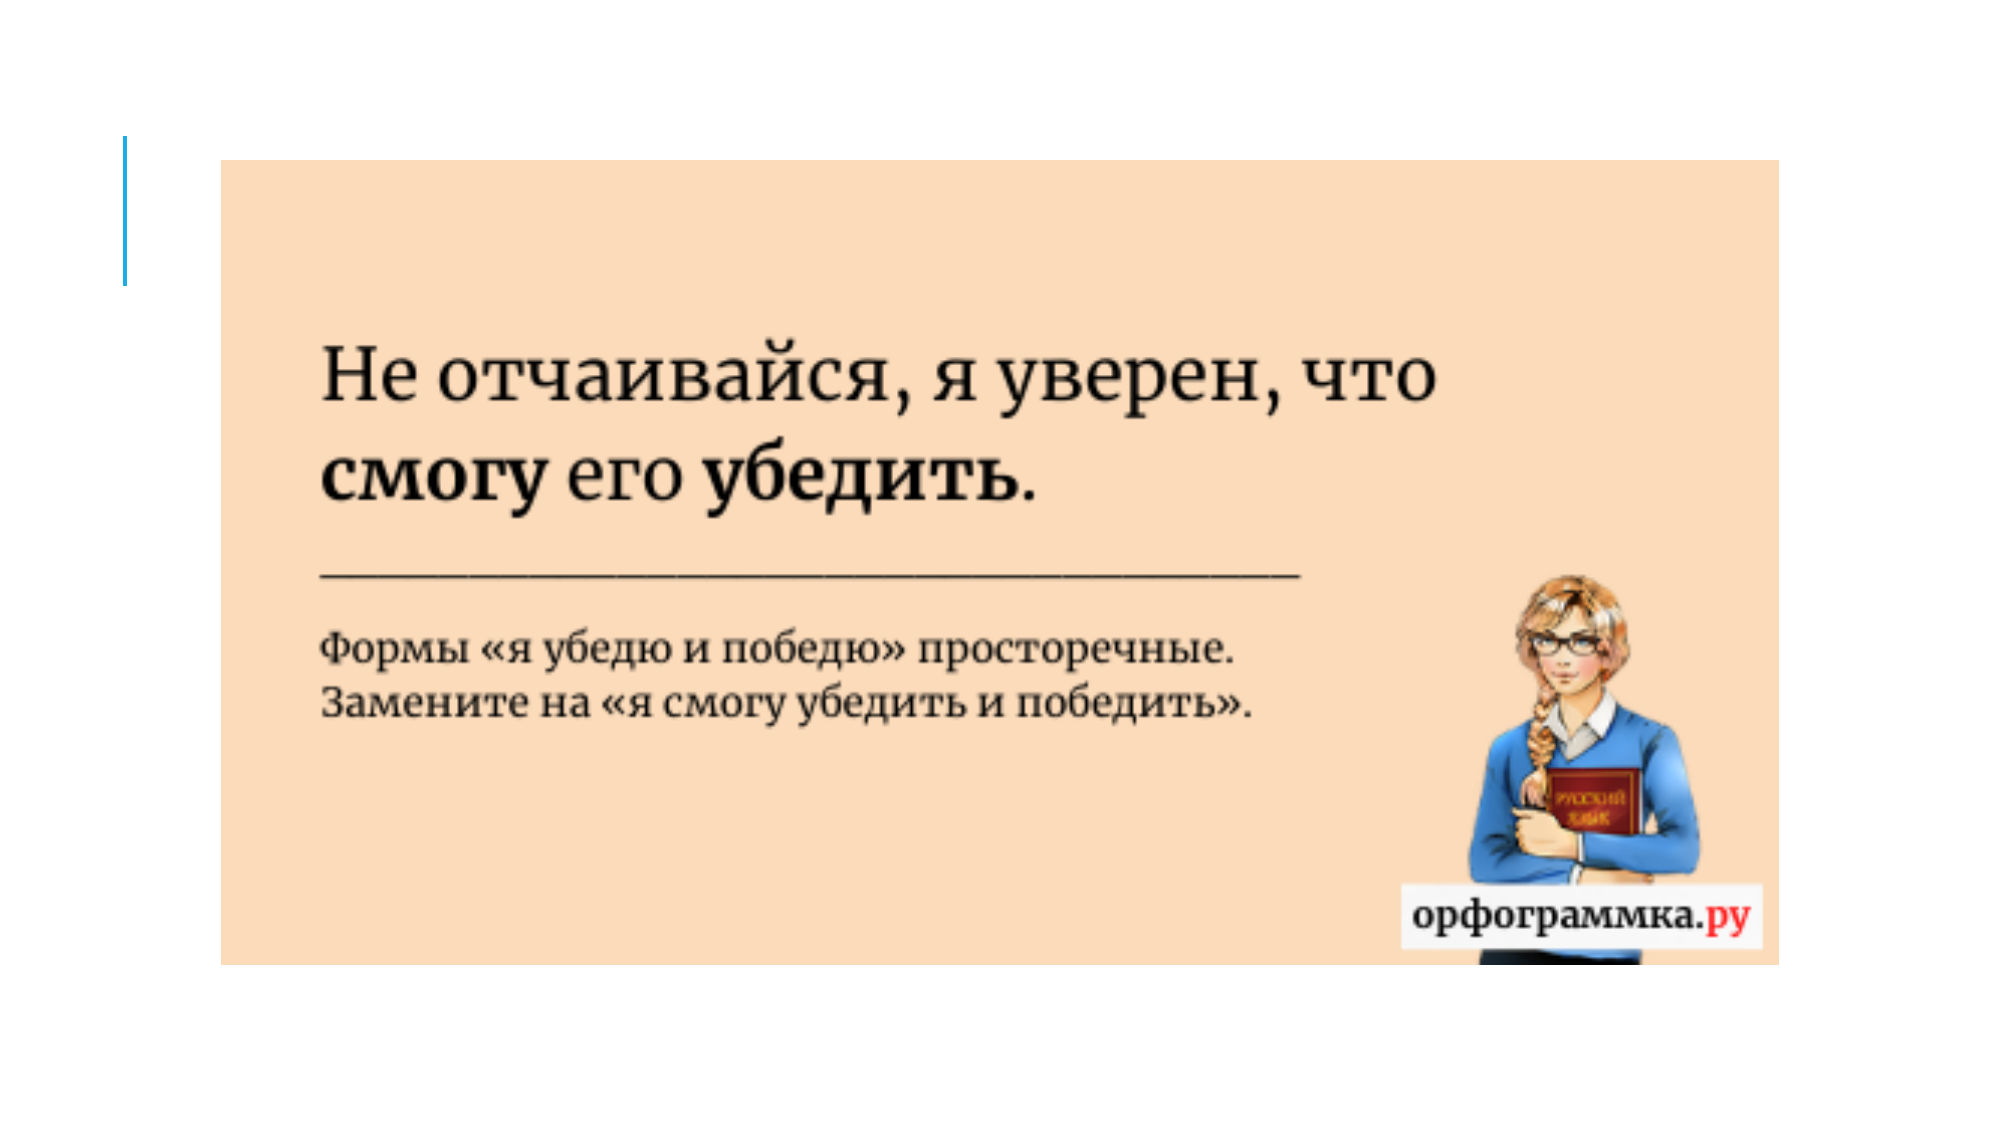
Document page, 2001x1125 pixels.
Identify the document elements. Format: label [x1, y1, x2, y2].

picture [221, 160, 1779, 965]
